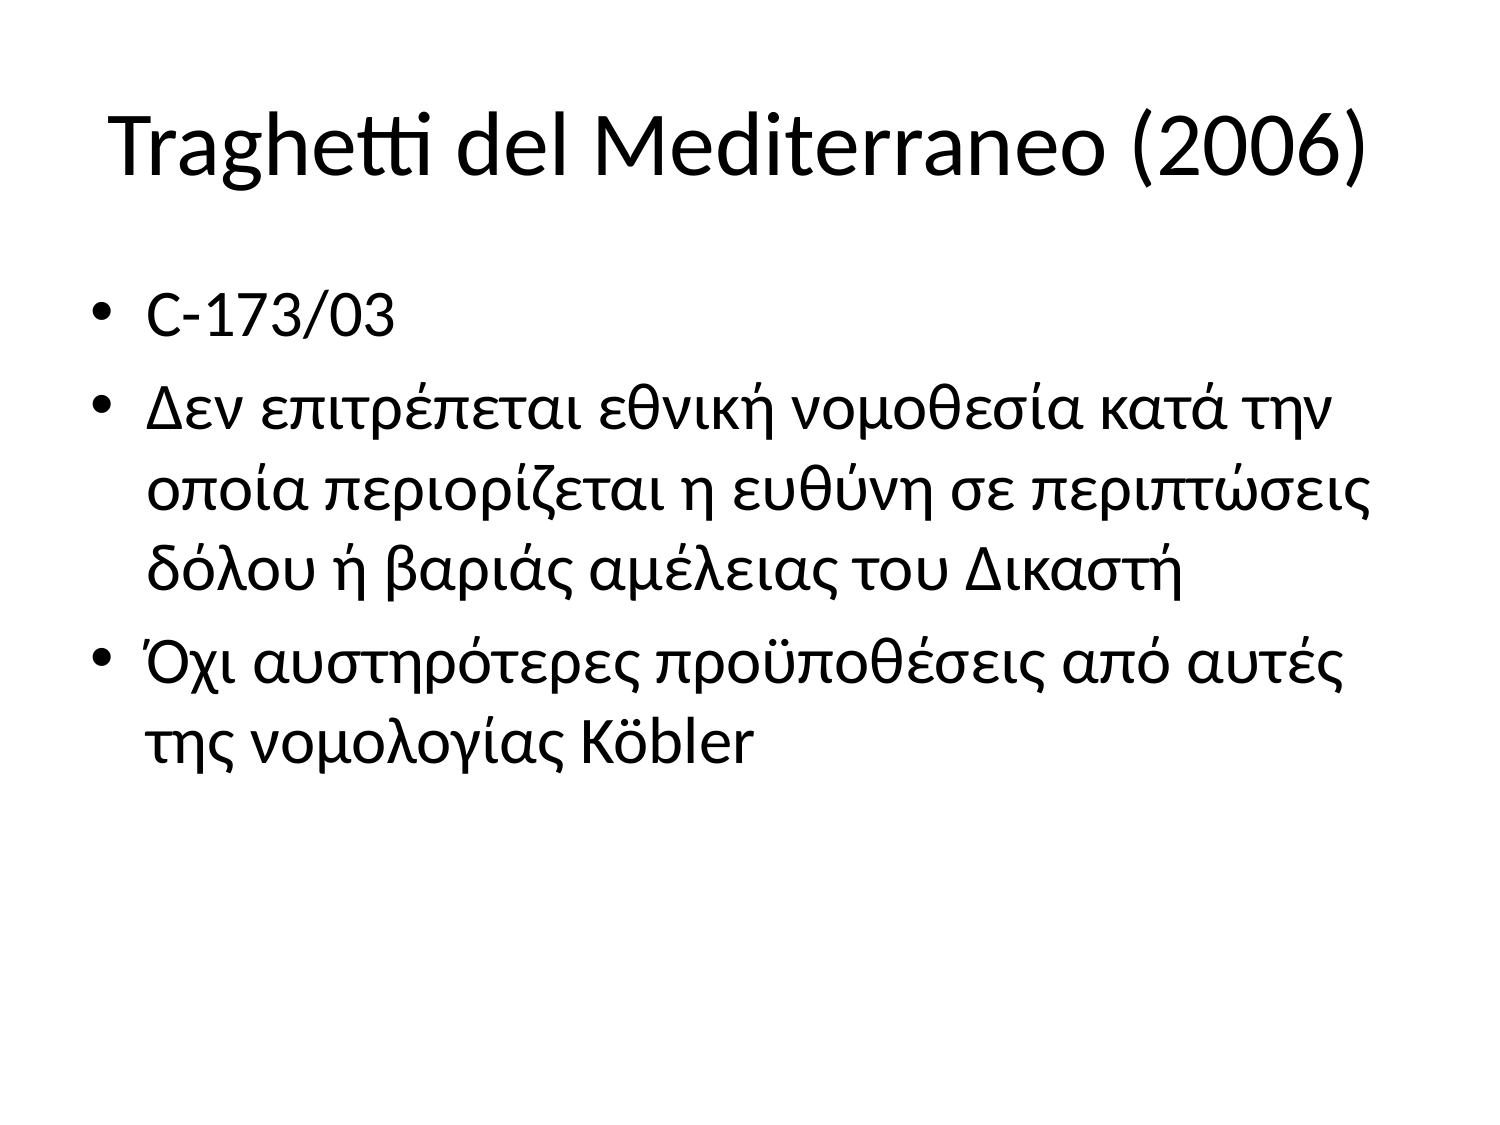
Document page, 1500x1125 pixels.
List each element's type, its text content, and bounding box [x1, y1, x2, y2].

title Traghetti del Mediterraneo (2006) [75, 45, 1425, 233]
list C-173/03 Δεν επιτρέπεται εθνική νομοθεσία κατά την οποία περιορίζεται η ευθύνη σε περιπτώσεις δόλου ή βαριάς αμέλειας του Δικαστή Όχι αυστηρότερες προϋποθέσεις από αυτές της νομολογίας Köbler [75, 262, 1425, 1005]
